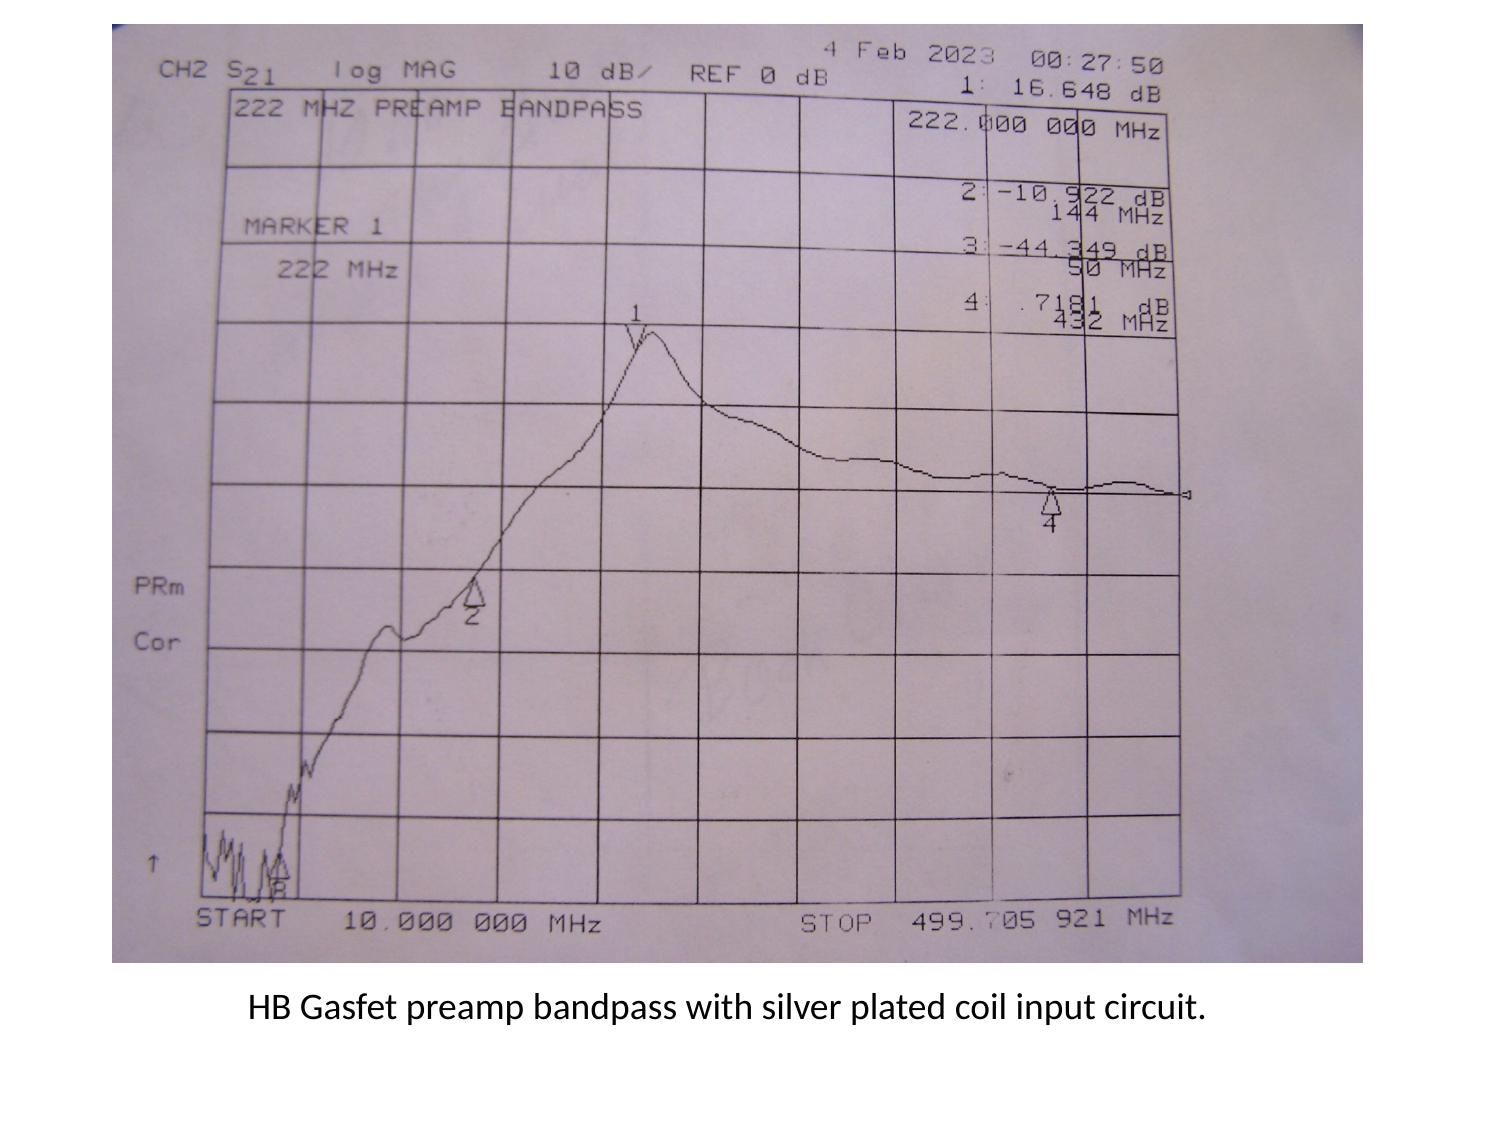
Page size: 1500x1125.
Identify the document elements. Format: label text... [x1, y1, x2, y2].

text_box HB Gasfet preamp bandpass with silver plated coil input circuit. [233, 974, 1496, 1035]
picture [112, 24, 1363, 963]
